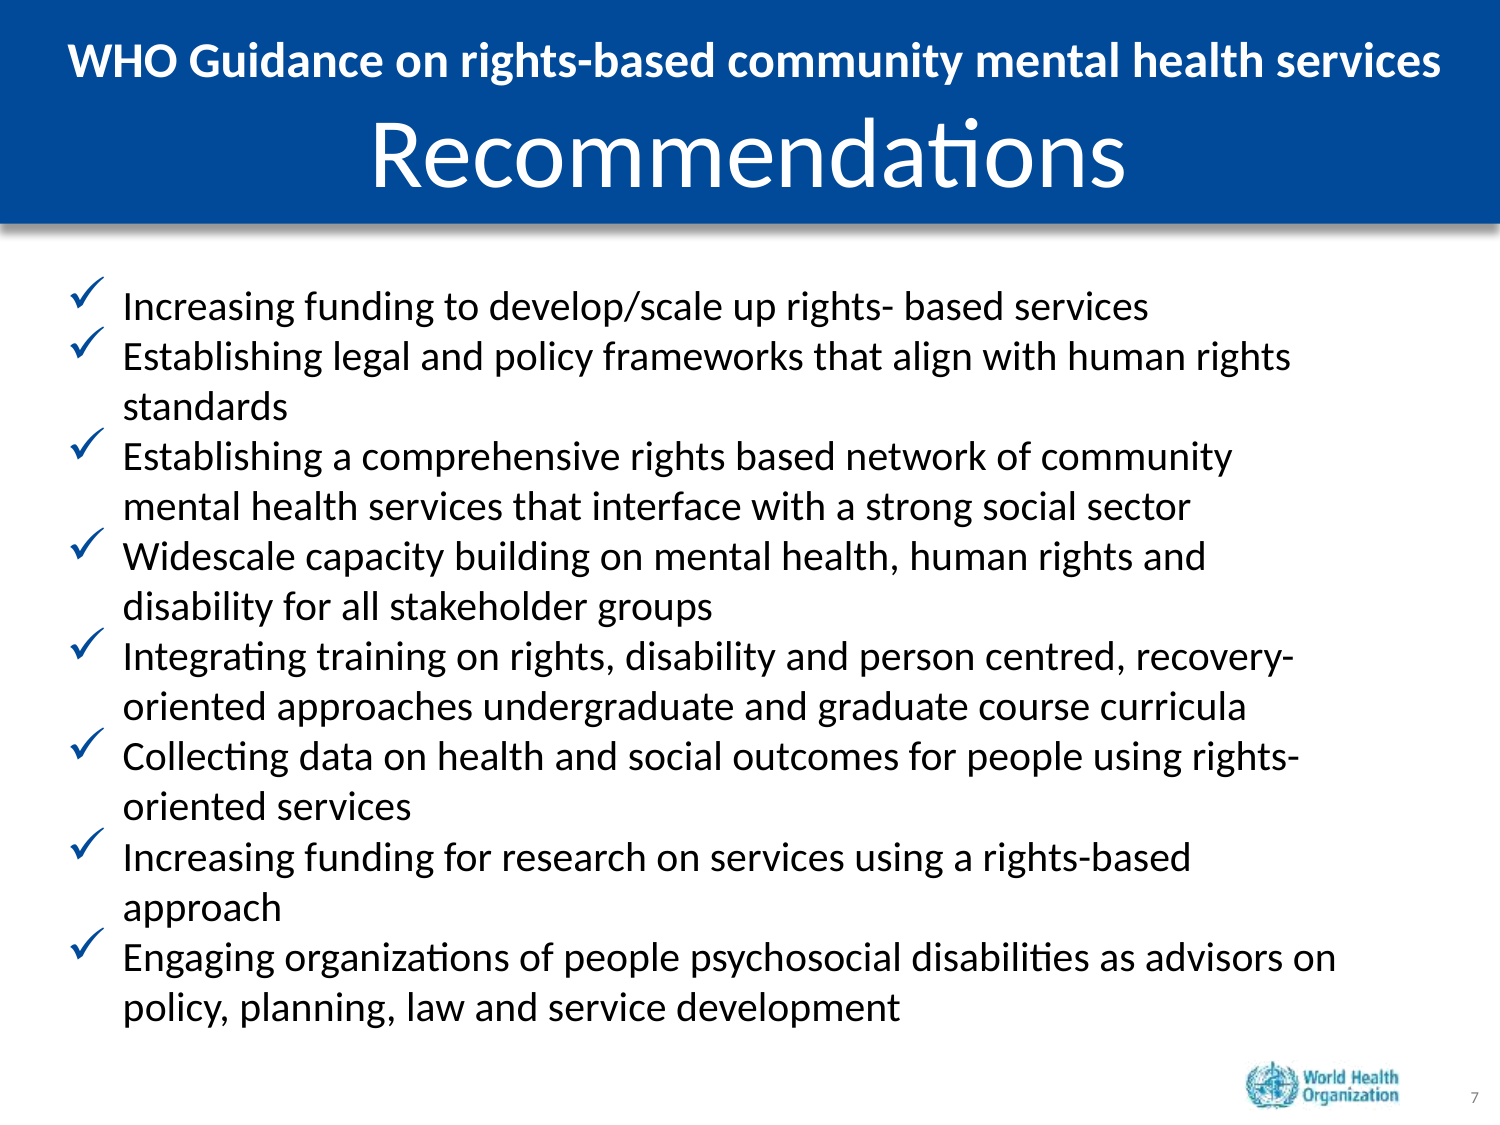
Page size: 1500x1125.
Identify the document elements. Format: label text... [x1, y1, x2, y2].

text_box Increasing funding to develop/scale up rights- based services Establishing legal and policy frameworks that align with human rights standards Establishing a comprehensive rights based network of community mental health services that interface with a strong social sector Widescale capacity building on mental health, human rights and disability for all stakeholder groups Integrating training on rights, disability and person centred, recovery-oriented approaches undergraduate and graduate course curricula Collecting data on health and social outcomes for people using rights-oriented services Increasing funding for research on services using a rights-based approach Engaging organizations of people psychosocial disabilities as advisors on policy, planning, law and service development [51, 271, 1366, 1092]
text_box WHO Guidance on rights-based community mental health services Recommendations [20, 19, 1500, 215]
picture [1245, 1060, 1400, 1114]
text_box [0, 0, 1500, 226]
